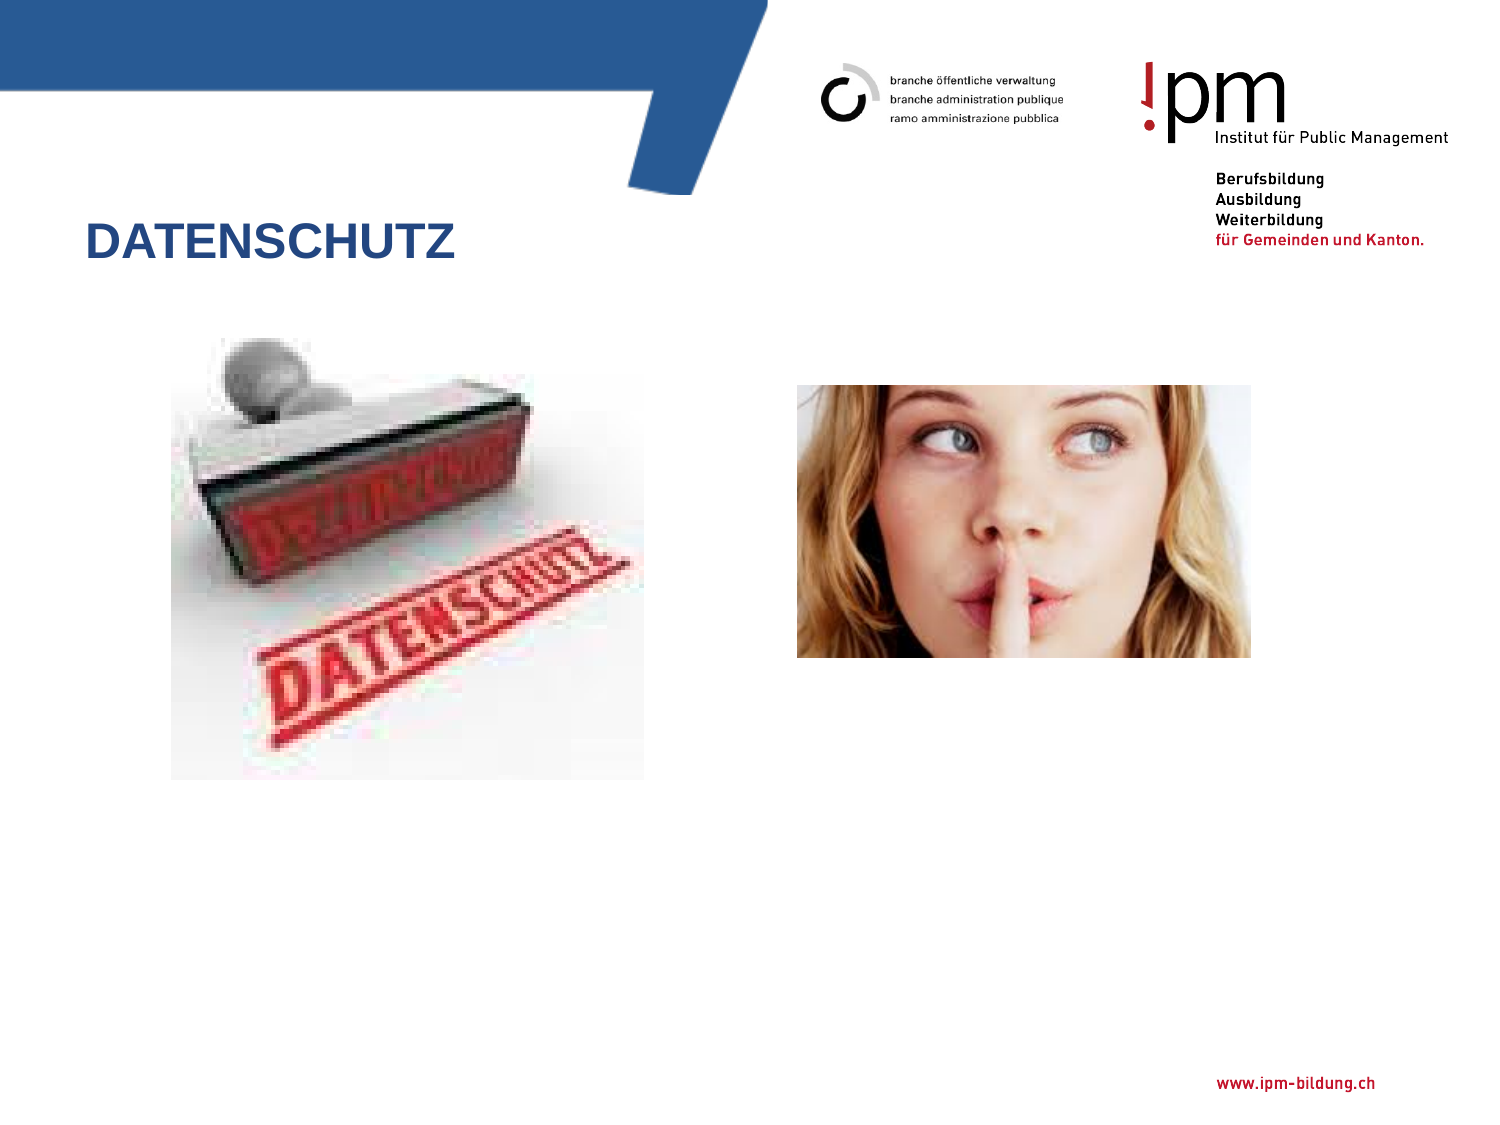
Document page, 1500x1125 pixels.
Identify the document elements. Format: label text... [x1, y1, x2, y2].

picture [797, 385, 1251, 658]
picture [1136, 57, 1453, 250]
title Datenschutz [70, 208, 1217, 350]
picture [821, 63, 1063, 124]
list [171, 302, 644, 780]
picture [1213, 1074, 1376, 1094]
